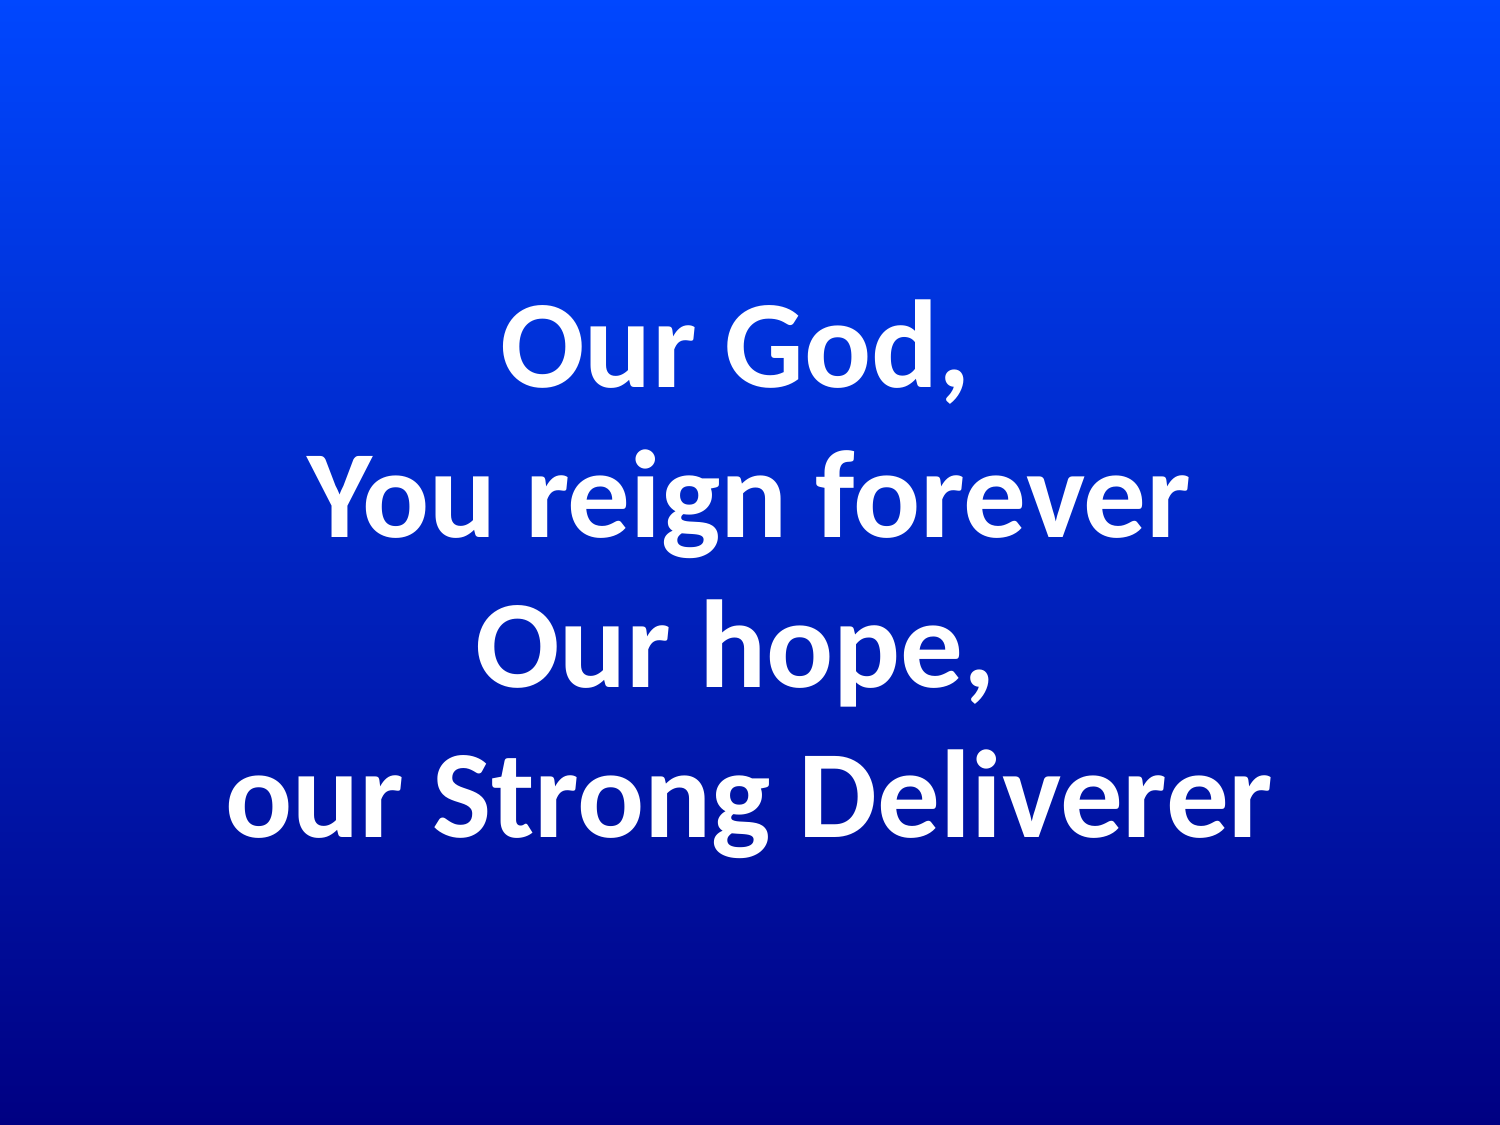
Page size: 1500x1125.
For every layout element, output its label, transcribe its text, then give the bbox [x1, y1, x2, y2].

title Our God, You reign forever Our hope, our Strong Deliverer [50, 0, 1450, 1125]
